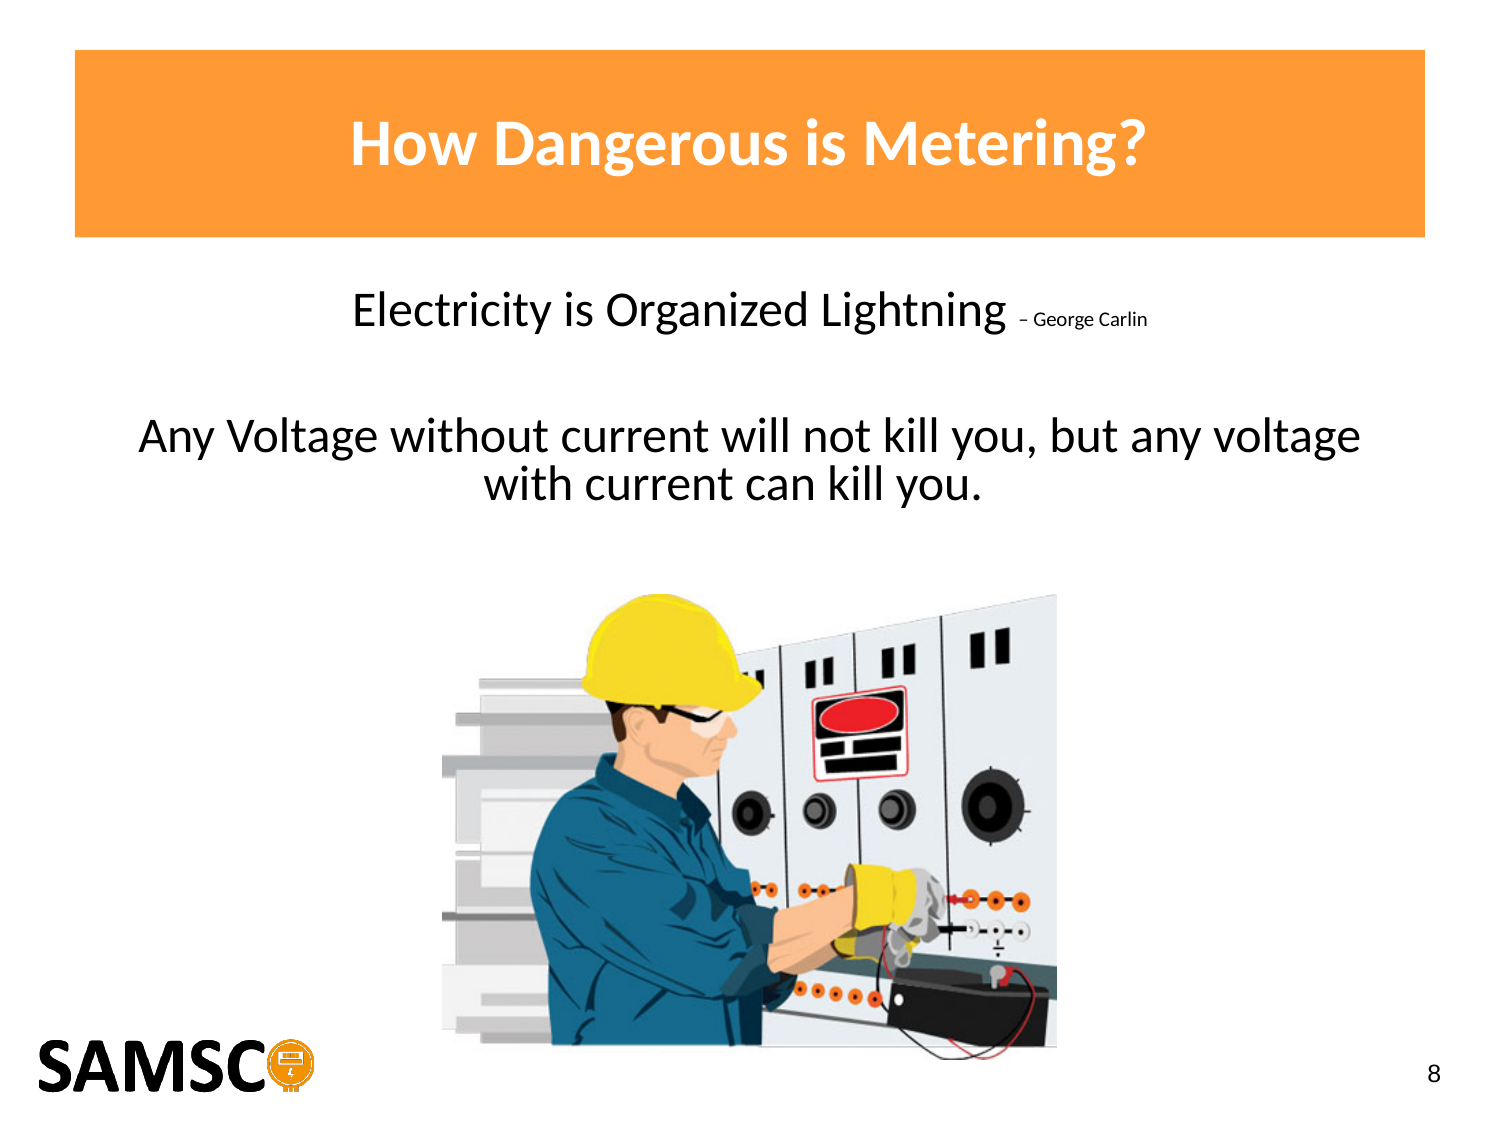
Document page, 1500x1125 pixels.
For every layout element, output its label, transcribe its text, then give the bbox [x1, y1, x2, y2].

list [442, 594, 1058, 1061]
picture [37, 1037, 314, 1095]
text_box Electricity is Organized Lightning – George Carlin Any Voltage without current will not kill you, but any voltage with current can kill you. [99, 269, 1400, 518]
title How Dangerous is Metering? [75, 45, 1425, 233]
